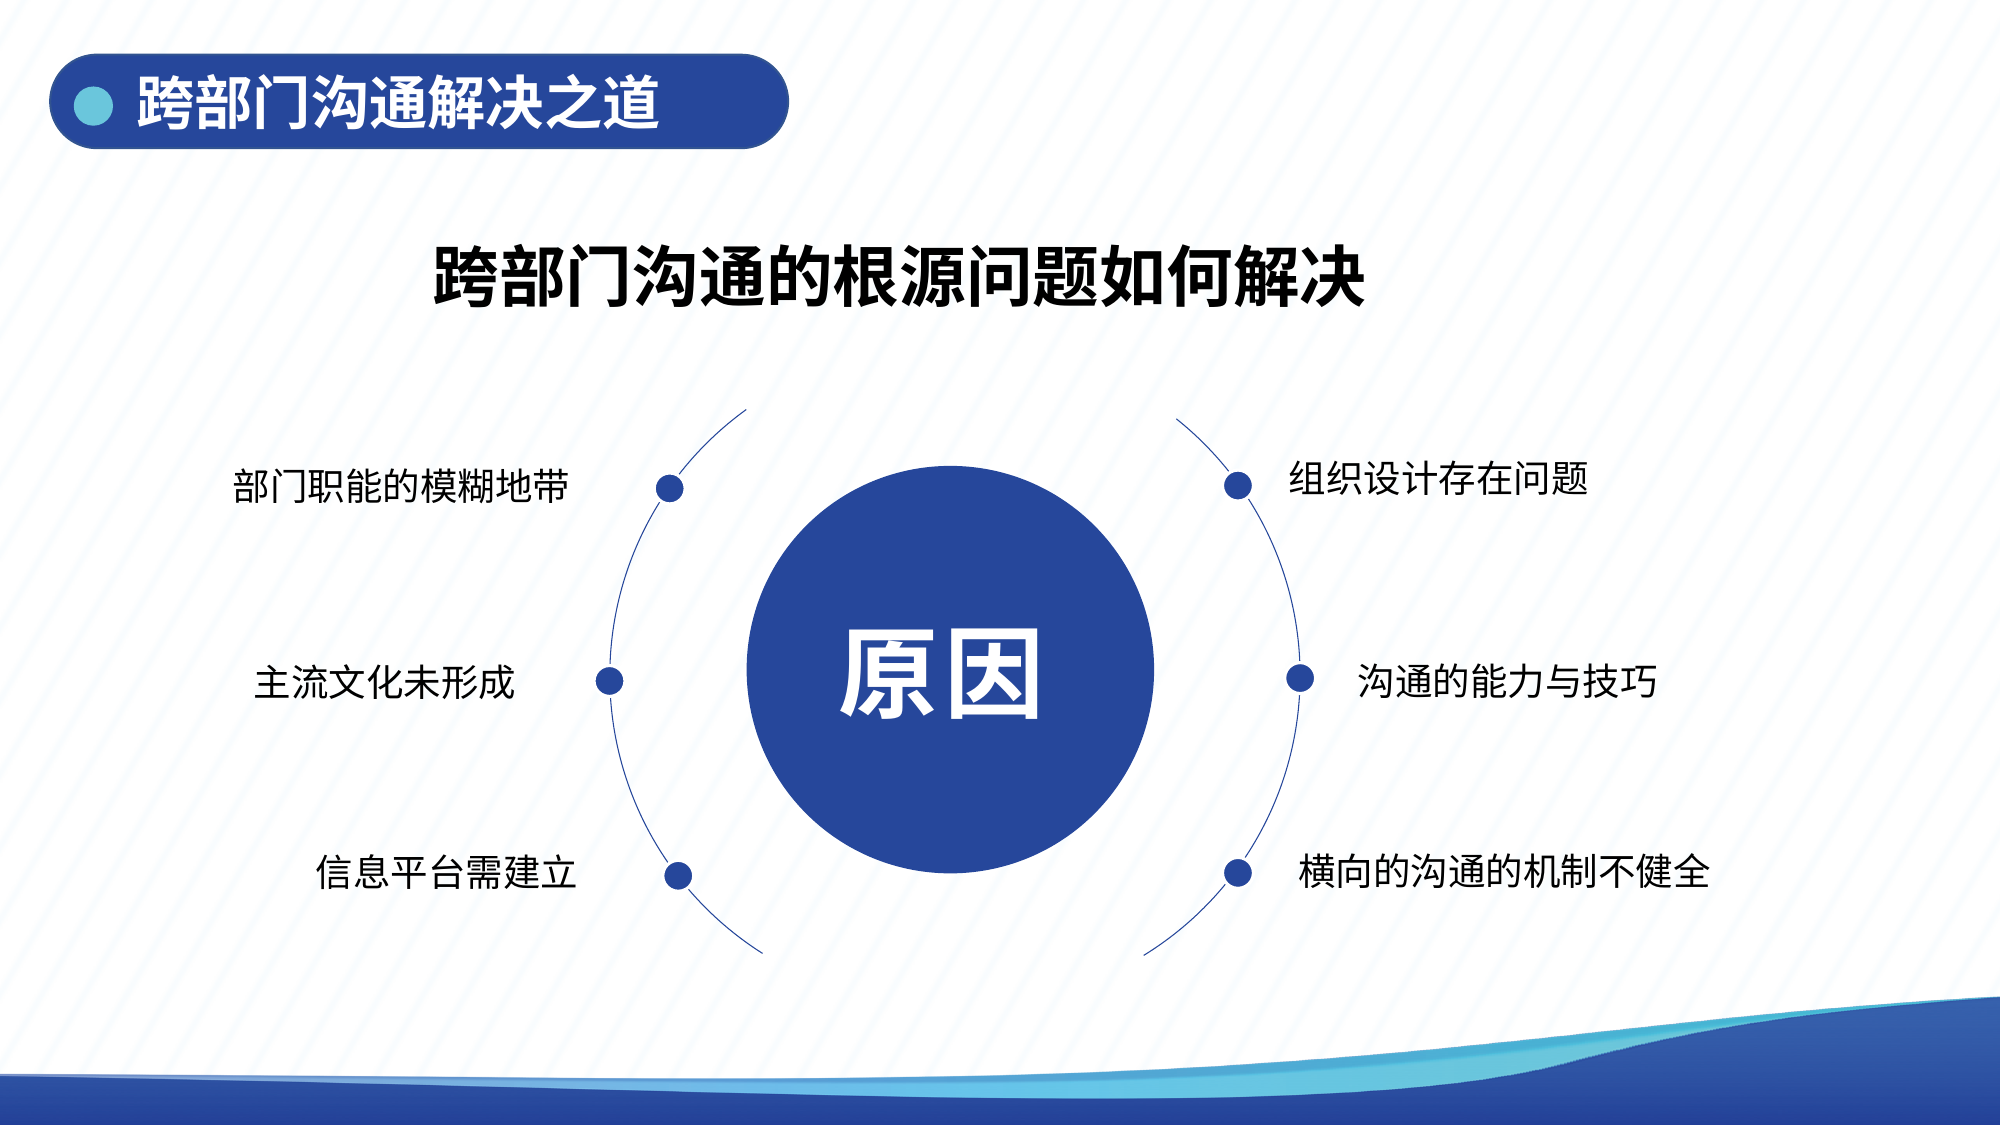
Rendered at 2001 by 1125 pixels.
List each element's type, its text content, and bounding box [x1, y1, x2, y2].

text_box [653, 471, 687, 505]
text_box [1221, 469, 1255, 503]
text_box 跨部门沟通的根源问题如何解决 [300, 180, 1527, 323]
text_box 主流文化未形成 [238, 654, 605, 713]
text_box [1283, 661, 1317, 695]
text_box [737, 465, 1155, 874]
text_box [661, 859, 695, 893]
text_box 部门职能的模糊地带 [218, 459, 644, 517]
text_box 横向的沟通的机制不健全 [1283, 843, 1796, 902]
text_box [1093, 418, 1301, 956]
text_box [609, 409, 813, 954]
picture [0, 889, 2000, 1125]
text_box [50, 54, 789, 149]
text_box 信息平台需建立 [300, 845, 667, 903]
text_box 沟通的能力与技巧 [1342, 653, 1855, 712]
text_box 组织设计存在问题 [1274, 450, 1730, 509]
text_box [1221, 856, 1255, 890]
text_box [592, 664, 627, 698]
